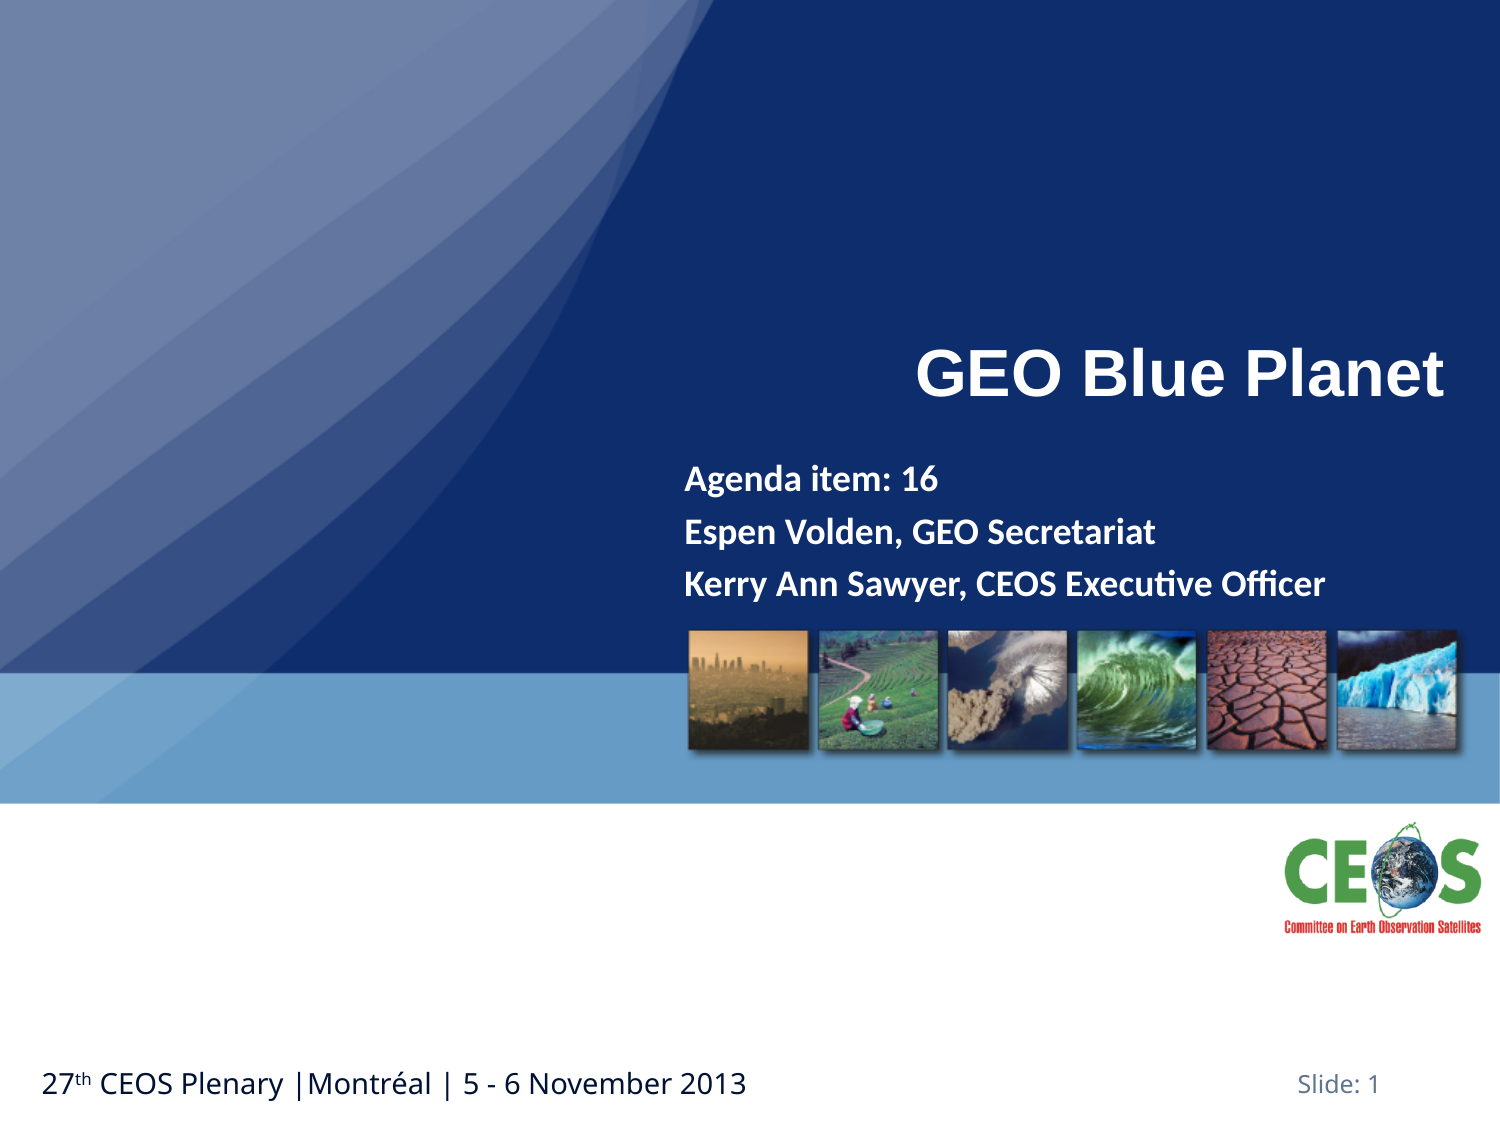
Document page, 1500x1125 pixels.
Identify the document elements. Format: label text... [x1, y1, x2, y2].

subtitle Agenda item: 16 Espen Volden, GEO Secretariat Kerry Ann Sawyer, CEOS Executive Officer [669, 446, 1462, 627]
title GEO Blue Planet [670, 109, 1461, 418]
picture [0, 0, 1500, 1125]
